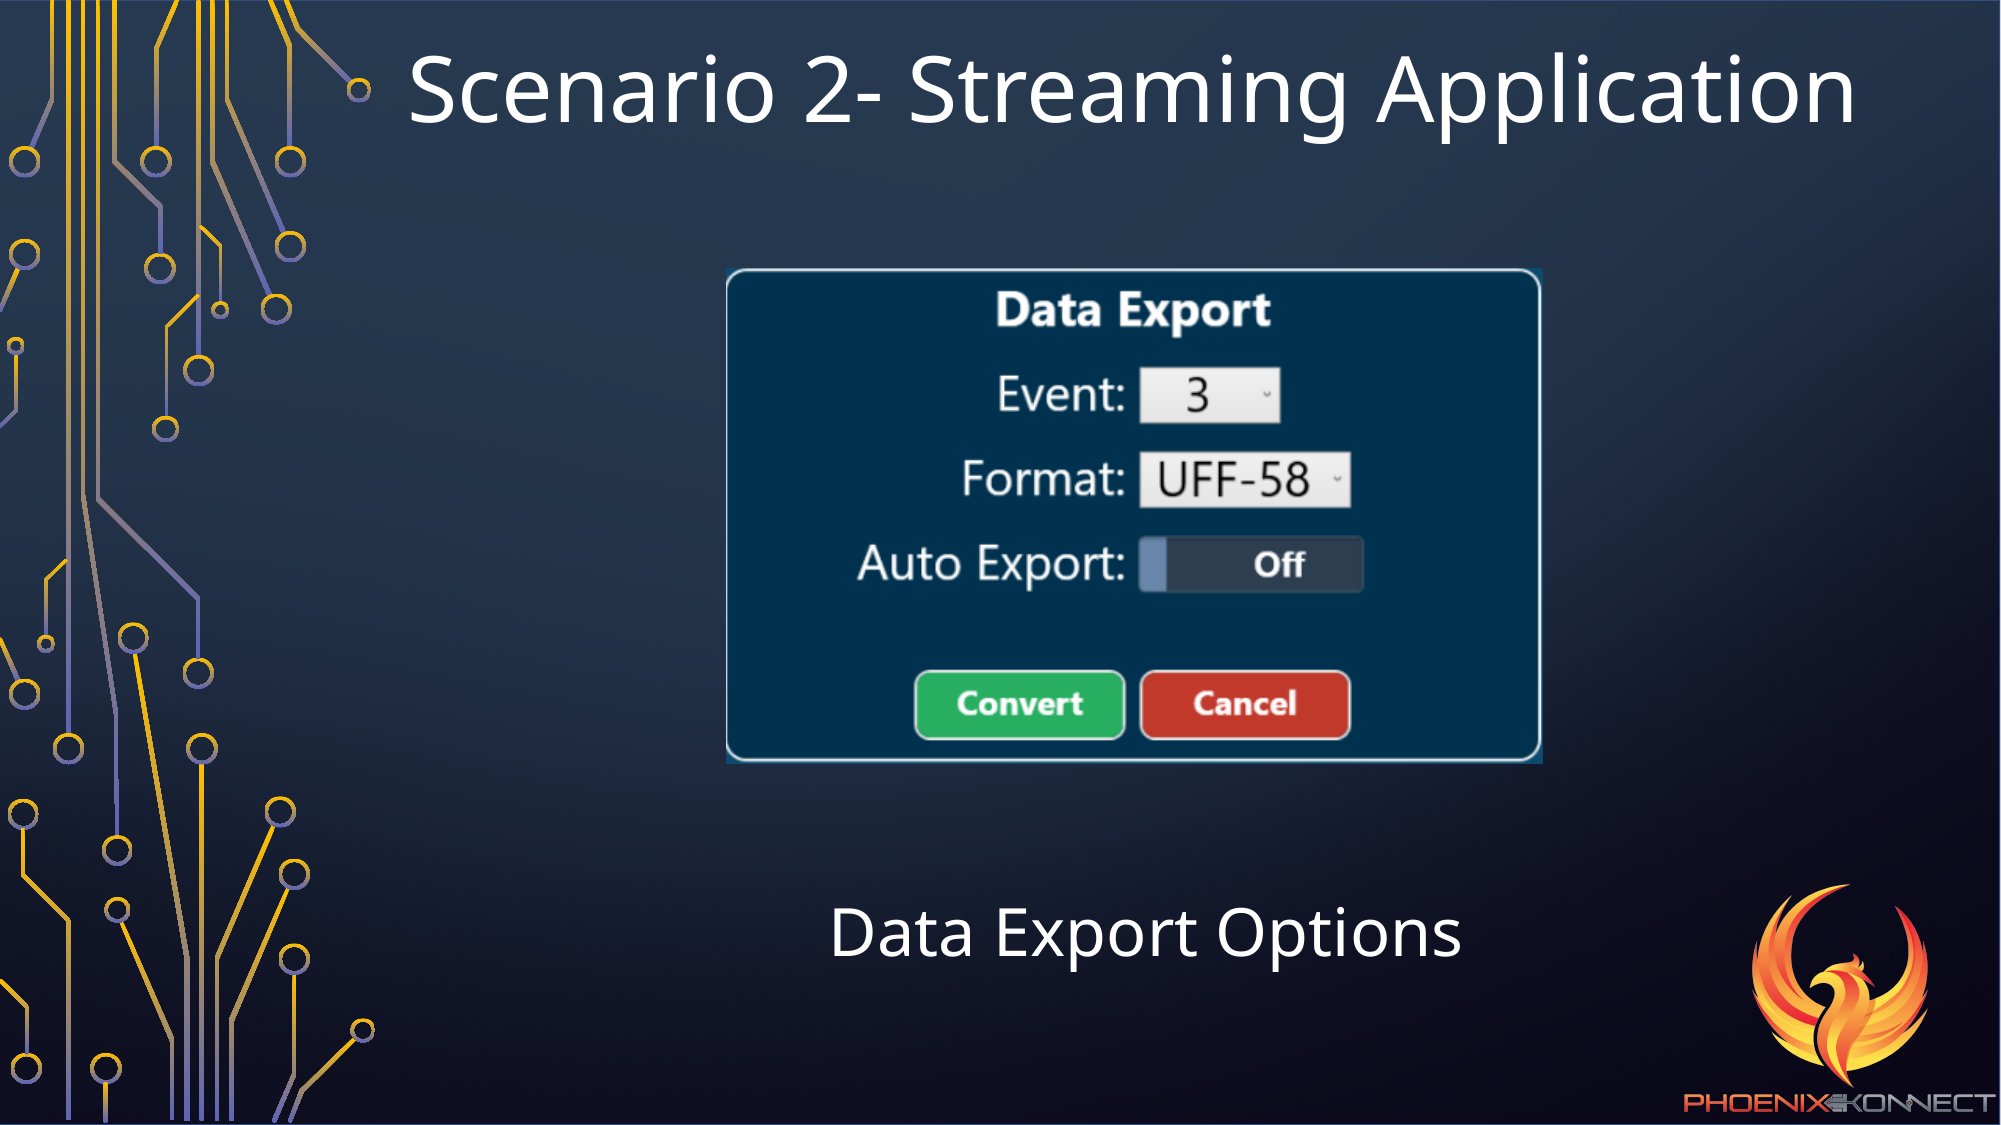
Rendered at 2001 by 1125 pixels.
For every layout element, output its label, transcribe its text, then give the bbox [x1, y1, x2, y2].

picture [1553, 797, 2001, 1125]
picture [726, 268, 1543, 765]
text_box Scenario 2- Streaming Application [301, 23, 1967, 149]
text_box Data Export Options [726, 882, 1567, 978]
